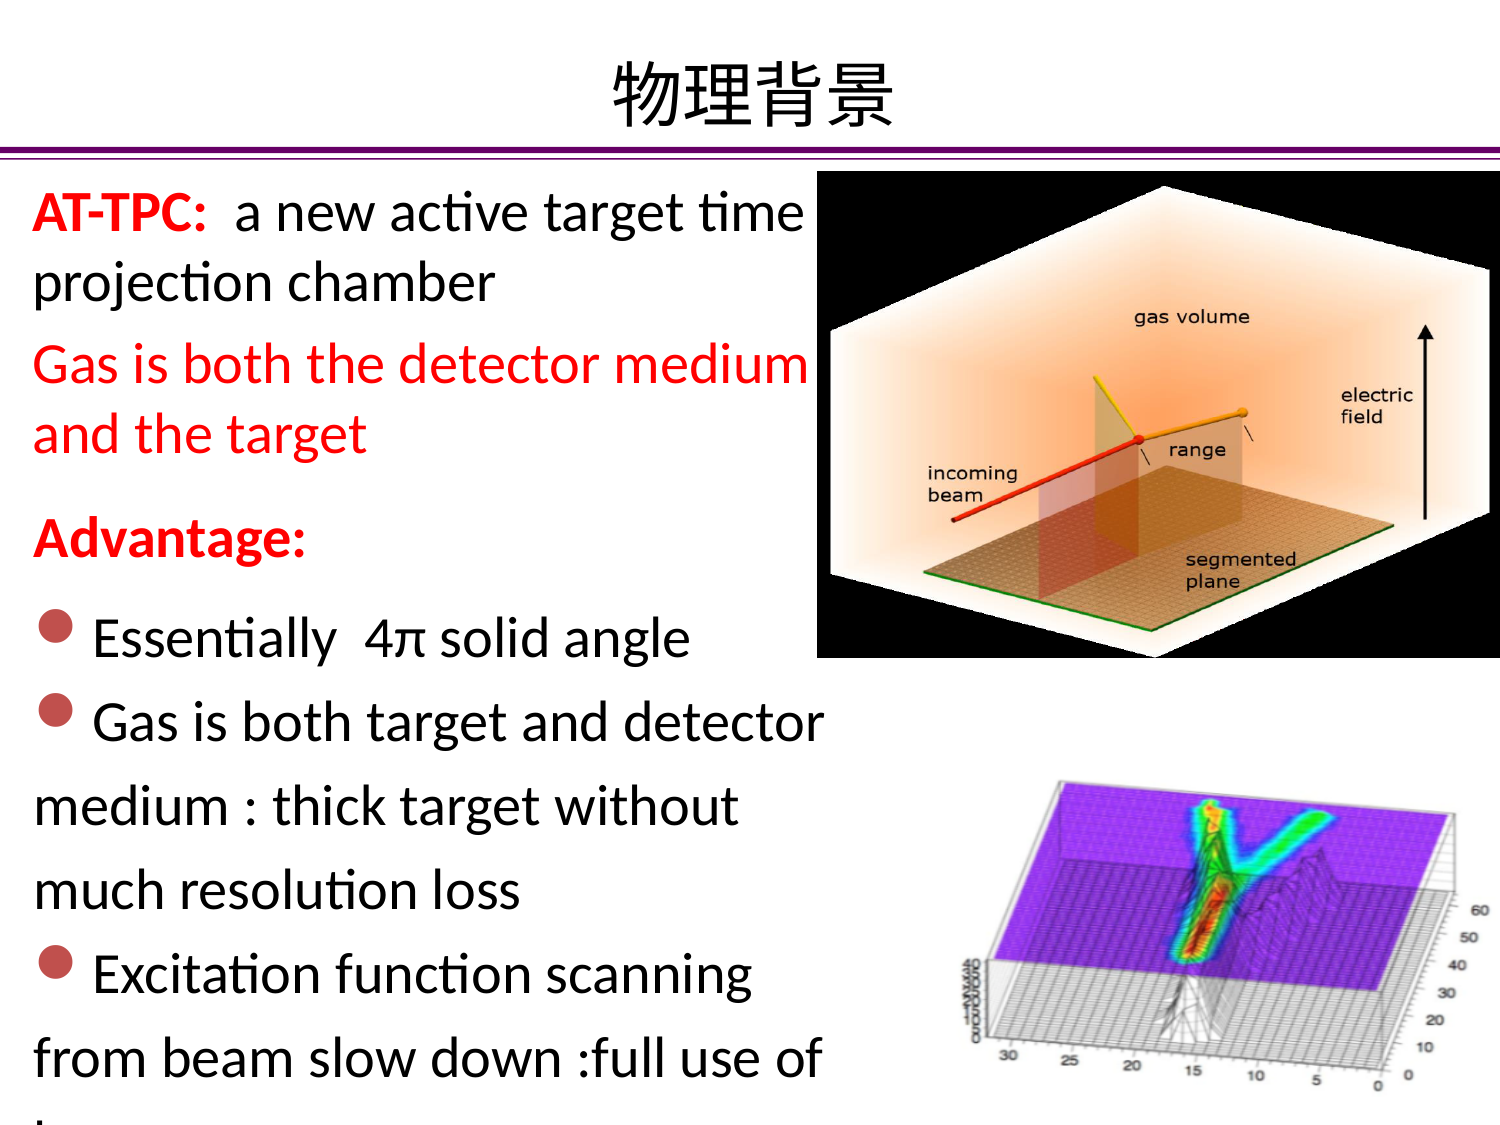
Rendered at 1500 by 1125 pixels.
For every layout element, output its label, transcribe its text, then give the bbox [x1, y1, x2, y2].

text_box Essentially 4π solid angle Gas is both target and detector medium : thick target without much resolution loss Excitation function scanning from beam slow down :full use of beam [19, 577, 891, 1125]
text_box Advantage: [19, 491, 811, 577]
text_box 物理背景 [289, 42, 1235, 144]
text_box [456, 349, 811, 565]
picture [950, 774, 1500, 1101]
text_box AT-TPC: a new active target time projection chamber Gas is both the detector medium and the target [17, 166, 857, 521]
picture [816, 171, 1500, 659]
